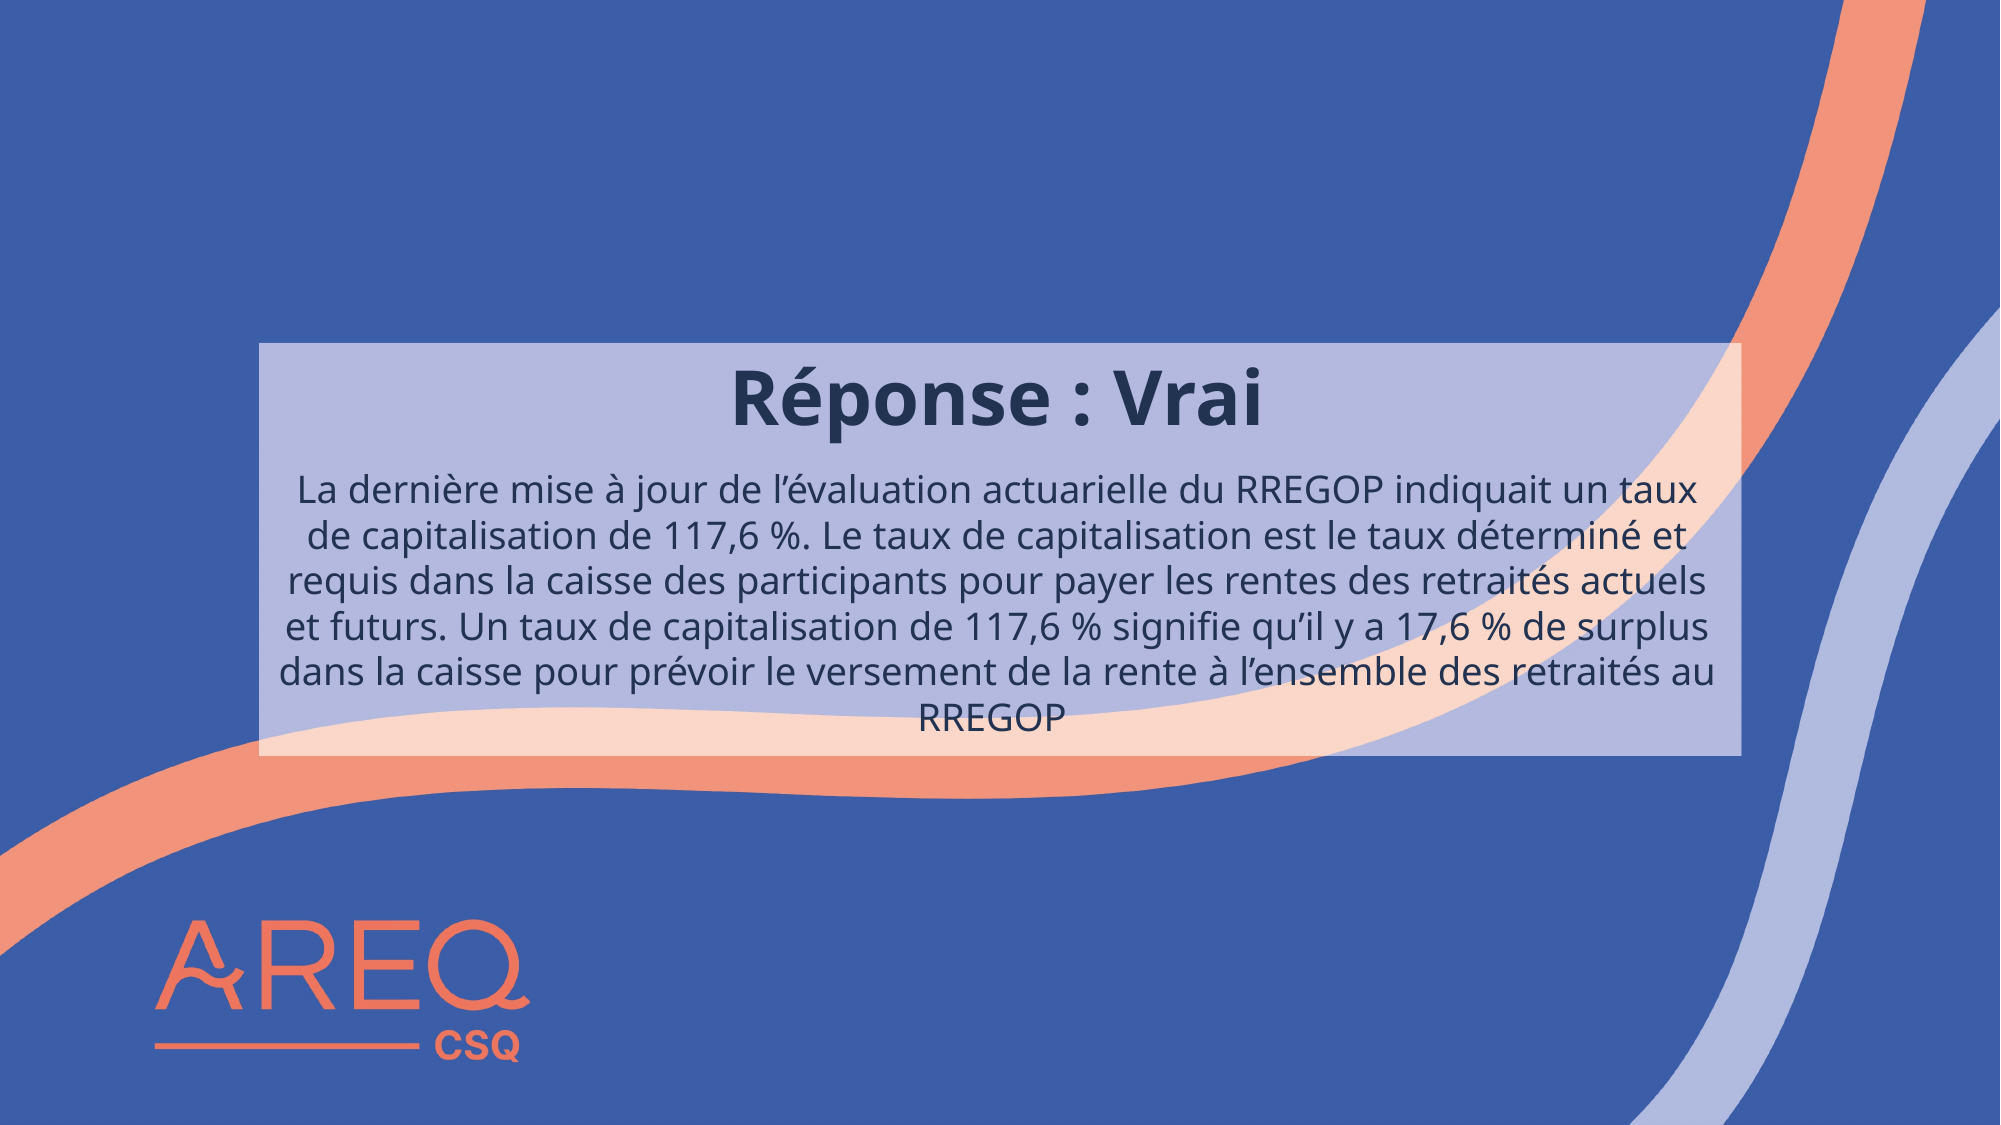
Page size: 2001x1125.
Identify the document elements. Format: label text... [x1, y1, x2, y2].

title Réponse : Vrai La dernière mise à jour de l’évaluation actuarielle du RREGOP indiquait un taux de capitalisation de 117,6 %. Le taux de capitalisation est le taux déterminé et requis dans la caisse des participants pour payer les rentes des retraités actuels et futurs. Un taux de capitalisation de 117,6 % signifie qu’il y a 17,6 % de surplus dans la caisse pour prévoir le versement de la rente à l’ensemble des retraités au RREGOP [258, 341, 1736, 747]
picture [0, 0, 2000, 1125]
